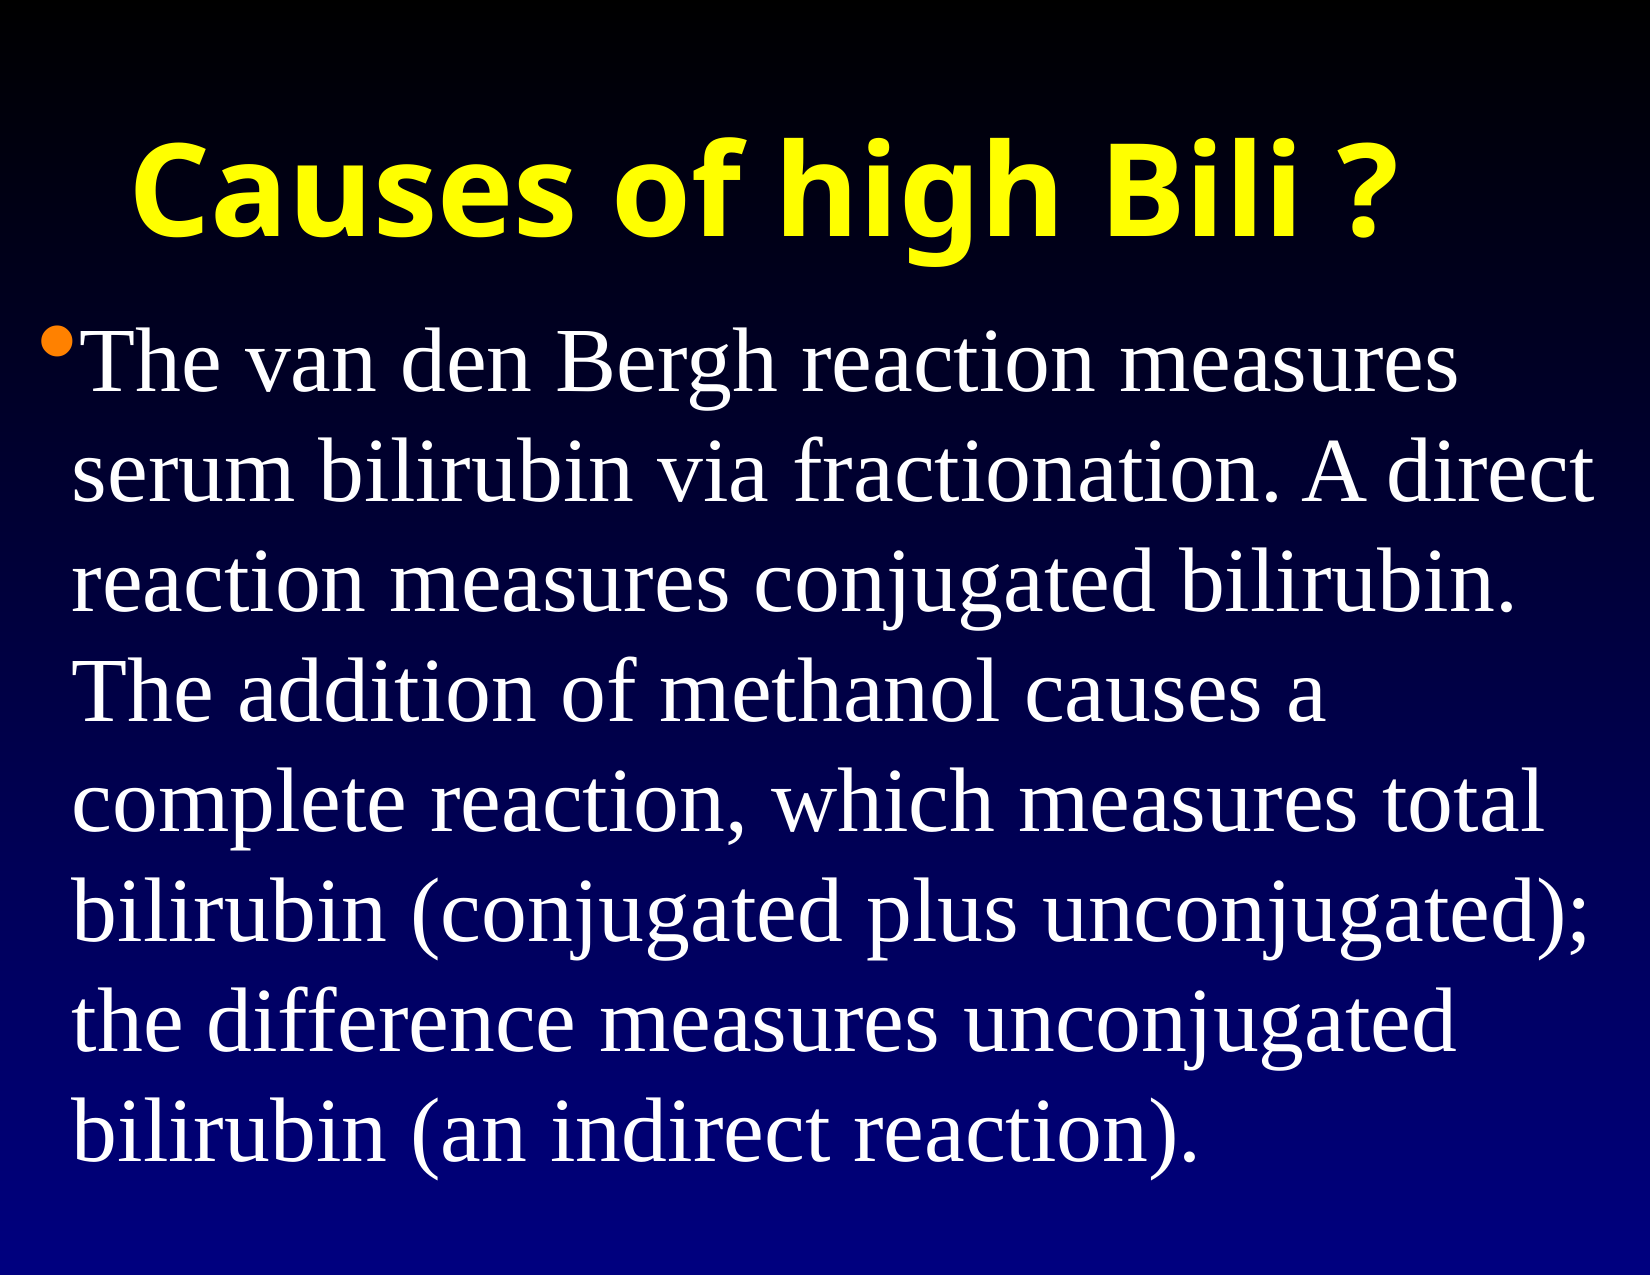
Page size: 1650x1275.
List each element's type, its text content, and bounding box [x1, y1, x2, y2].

text_box The van den Bergh reaction measures serum bilirubin via fractionation. A direct reaction measures conjugated bilirubin. The addition of methanol causes a complete reaction, which measures total bilirubin (conjugated plus unconjugated); the difference measures unconjugated bilirubin (an indirect reaction). [37, 299, 1613, 1275]
list Causes of high Bili ? [127, 70, 1414, 299]
